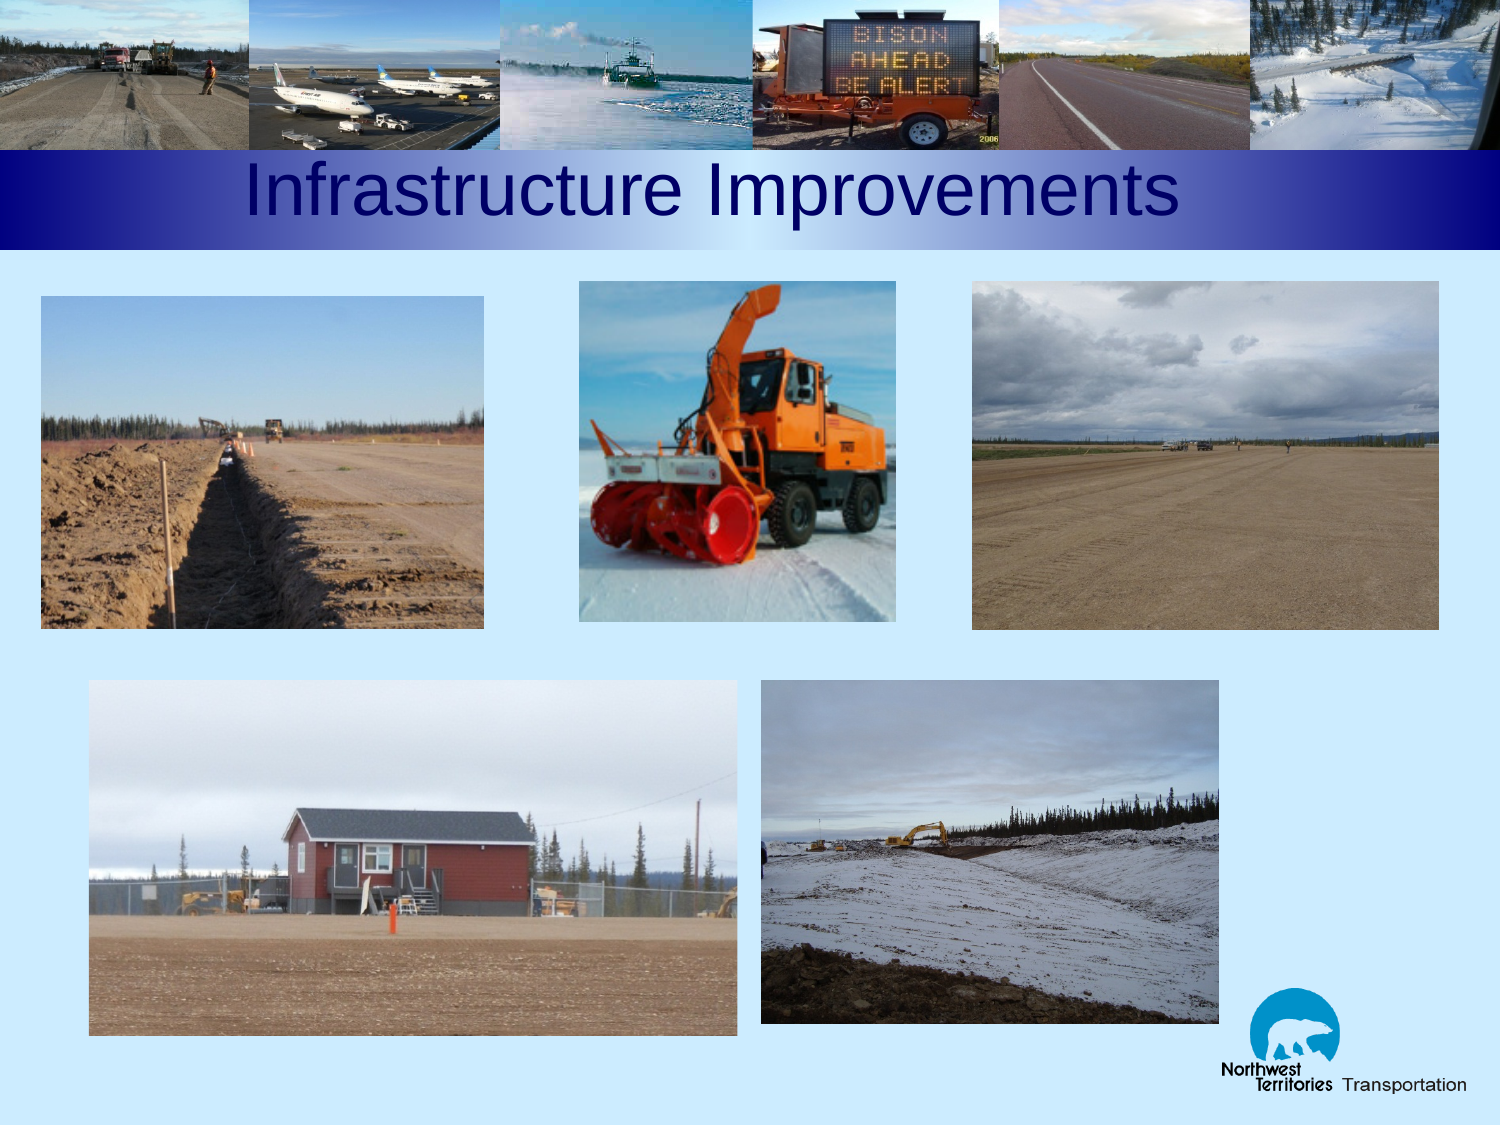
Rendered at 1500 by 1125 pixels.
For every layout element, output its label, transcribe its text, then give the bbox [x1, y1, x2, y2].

picture [41, 296, 485, 630]
picture [972, 280, 1439, 631]
picture [0, 0, 1500, 150]
picture [761, 680, 1220, 1025]
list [88, 680, 738, 1036]
title Infrastructure Improvements [74, 99, 1351, 273]
picture [1222, 988, 1466, 1094]
picture [579, 280, 896, 622]
